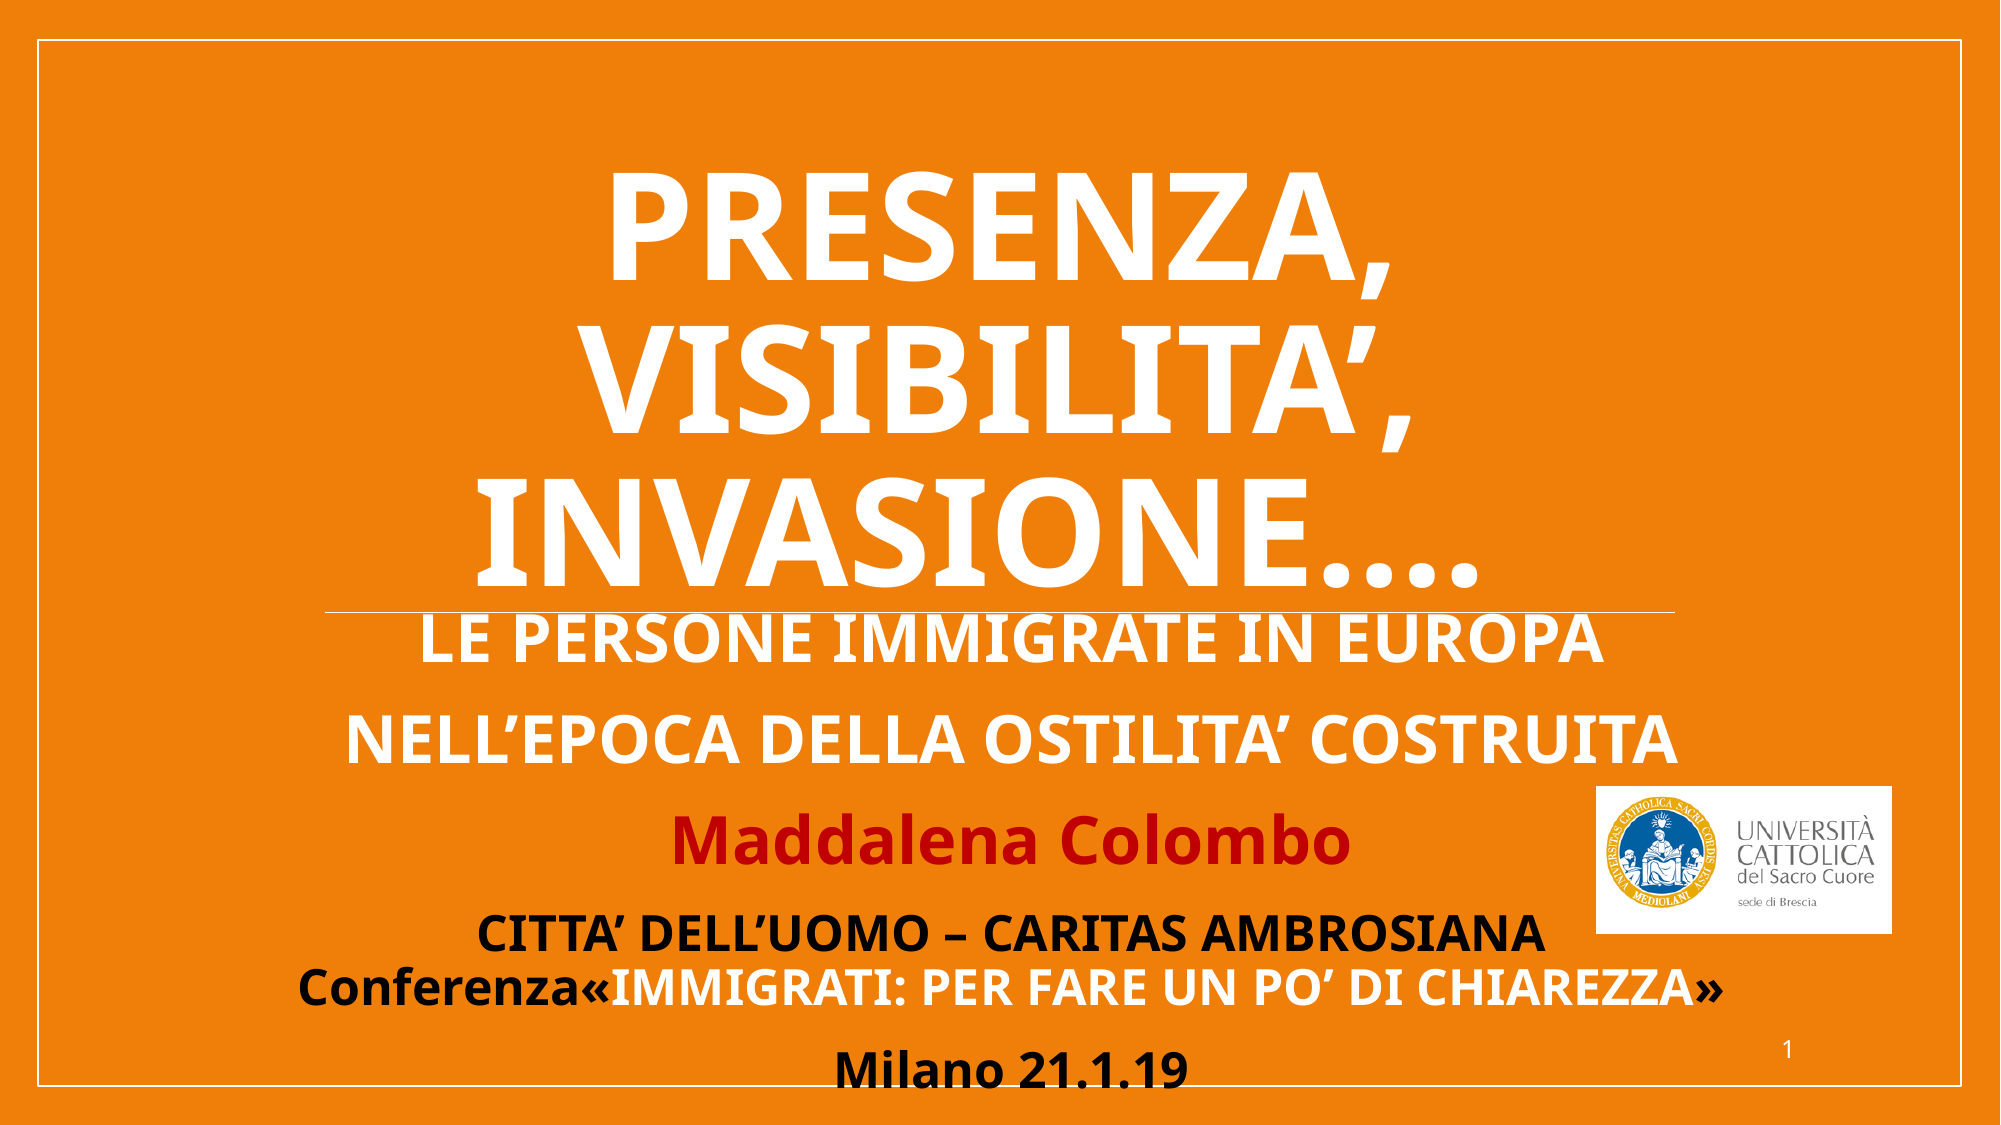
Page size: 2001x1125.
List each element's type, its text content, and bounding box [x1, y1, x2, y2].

slide_number 1 [1530, 1020, 1811, 1081]
picture [1595, 786, 1893, 934]
subtitle LE PERSONE IMMIGRATE IN EUROPA NELL’EPOCA DELLA OSTILITA’ COSTRUITA Maddalena Colombo CITTA’ DELL’UOMO – CARITAS AMBROSIANA Conferenza«IMMIGRATI: PER FARE UN PO’ DI CHIAREZZA» Milano 21.1.19 [242, 597, 1780, 1088]
title PRESENZA, VISIBILITA’, INVASIONE…. [182, 144, 1818, 625]
